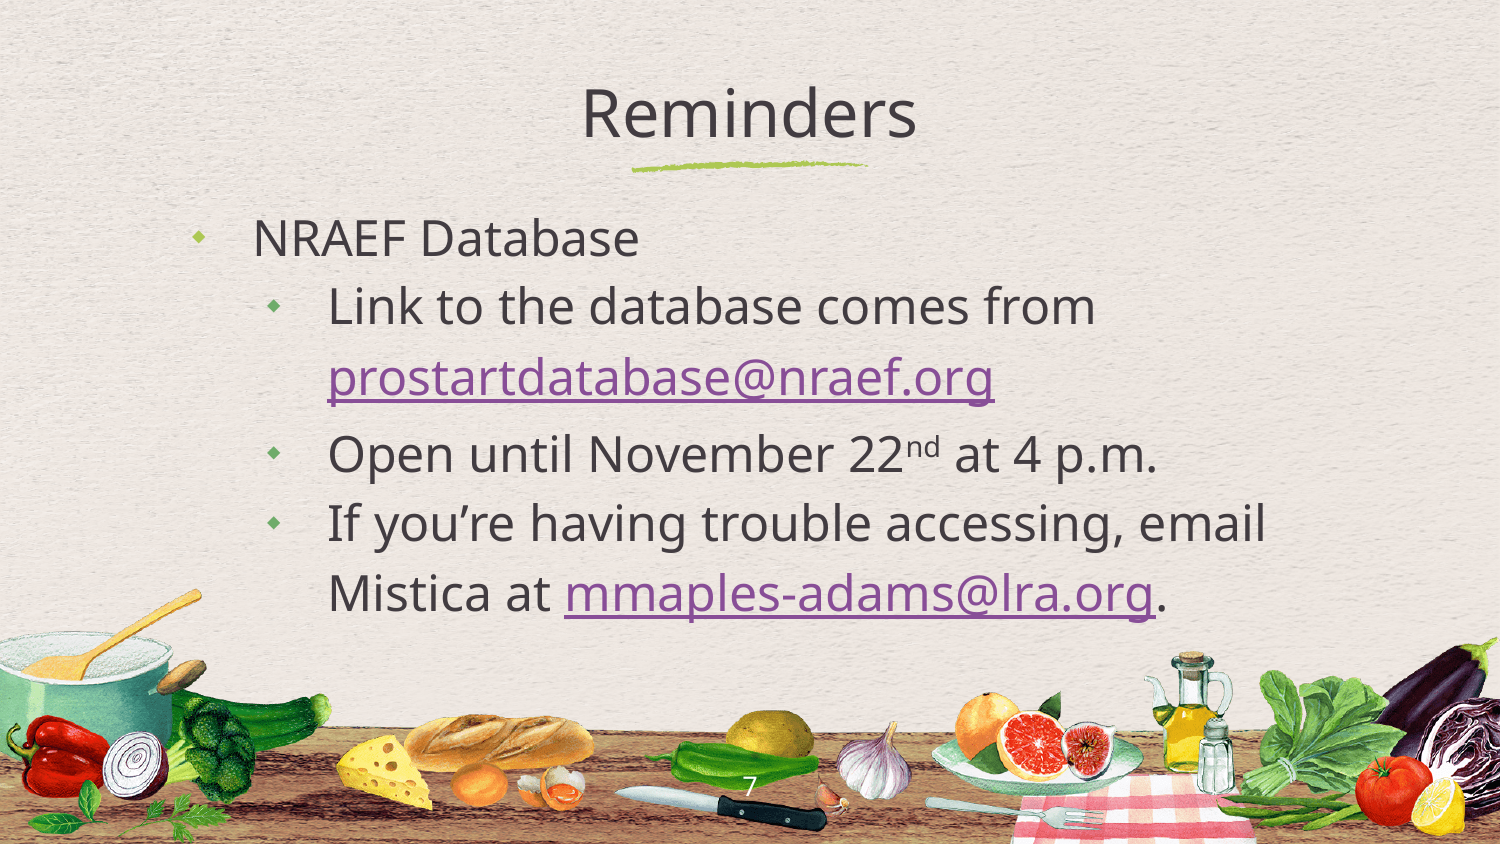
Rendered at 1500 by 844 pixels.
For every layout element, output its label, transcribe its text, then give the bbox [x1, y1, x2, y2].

slide_number 7 [705, 732, 795, 844]
picture [0, 0, 1500, 844]
list NRAEF Database Link to the database comes from prostartdatabase@nraef.org Open until November 22nd at 4 p.m. If you’re having trouble accessing, email Mistica at mmaples-adams@lra.org. [177, 197, 1323, 695]
title Reminders [177, 87, 1323, 153]
